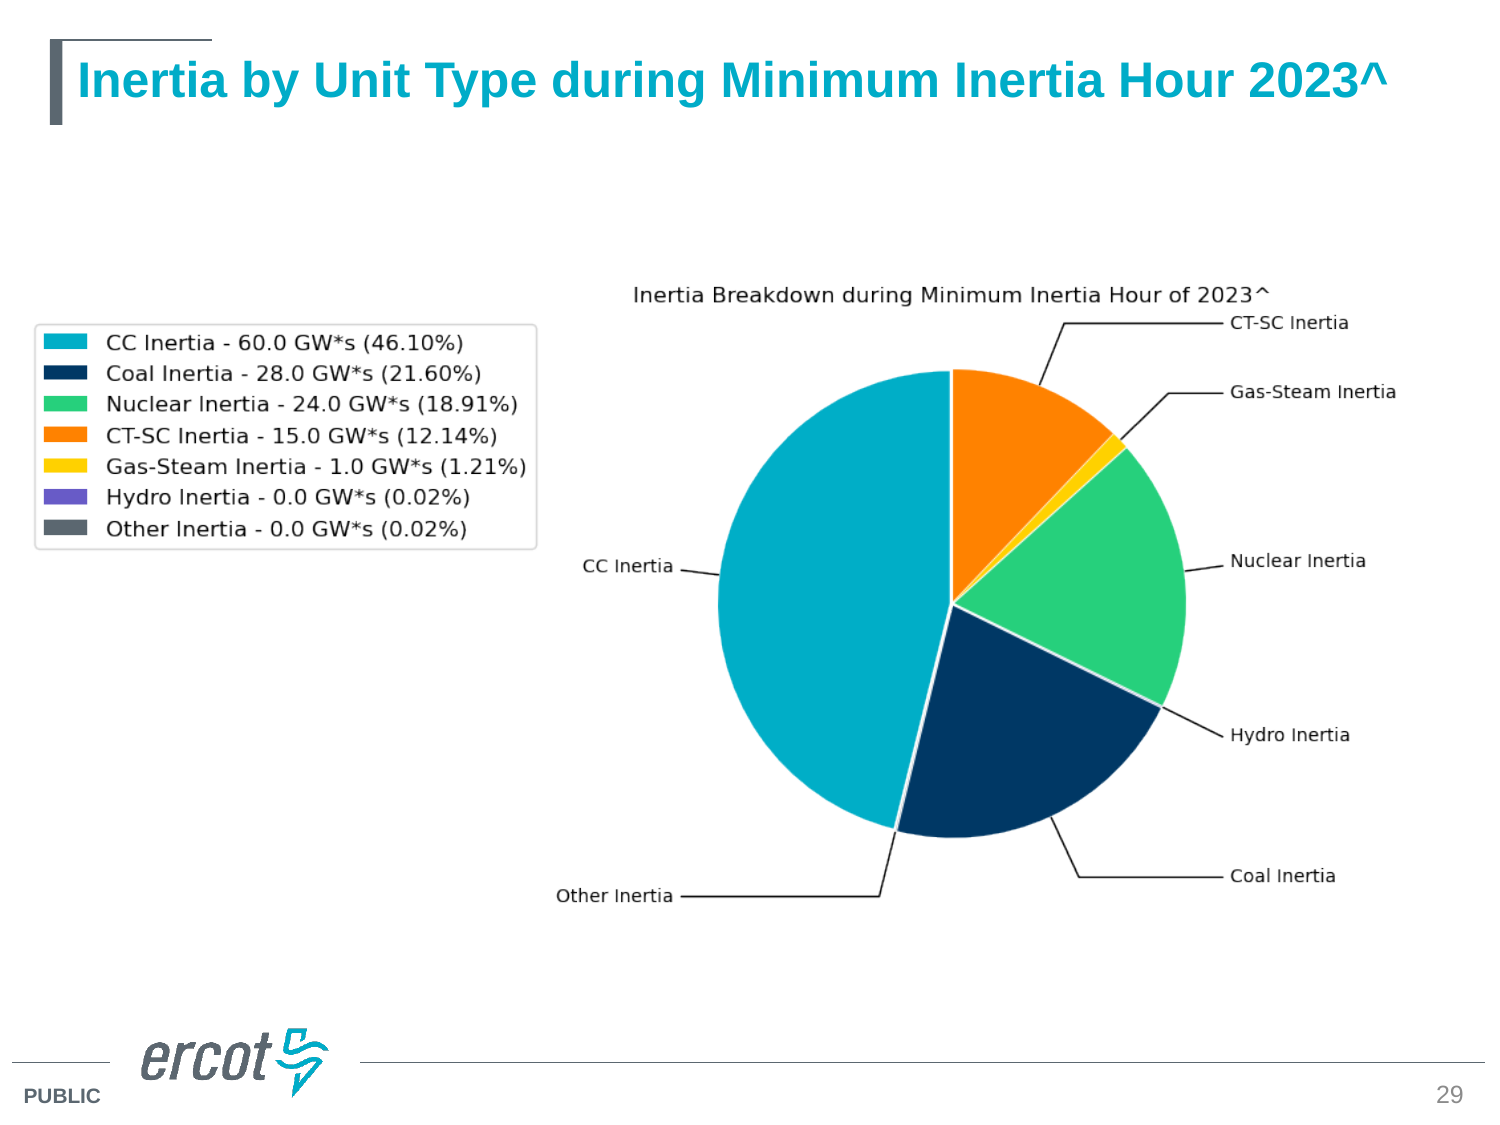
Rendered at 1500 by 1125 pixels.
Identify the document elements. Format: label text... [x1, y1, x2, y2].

title Inertia by Unit Type during Minimum Inertia Hour 2023^ [62, 39, 1450, 223]
picture [0, 223, 1500, 977]
picture [137, 1024, 332, 1100]
slide_number 29 [1412, 1076, 1488, 1112]
